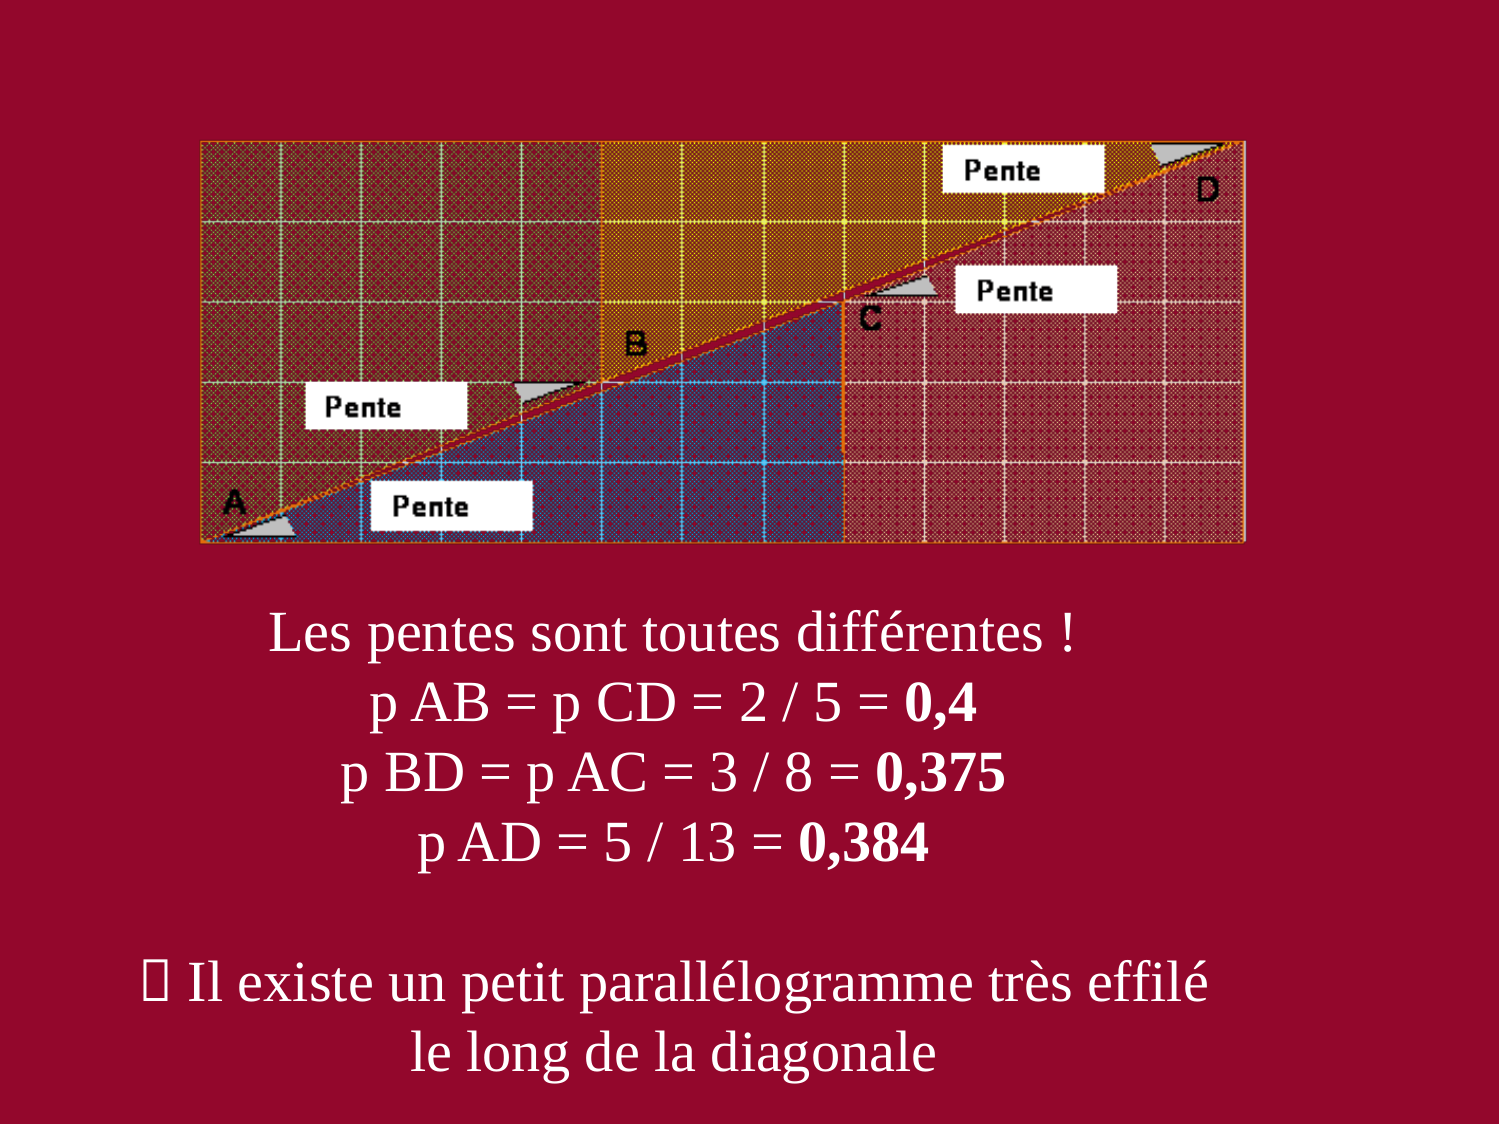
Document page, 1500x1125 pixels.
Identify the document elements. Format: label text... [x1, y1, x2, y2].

text_box [0, 0, 1500, 1125]
text_box Les pentes sont toutes différentes ! p AB = p CD = 2 / 5 = 0,4 p BD = p AC = 3 / 8 = 0,375 p AD = 5 / 13 = 0,384  Il existe un petit parallélogramme très effilé le long de la diagonale [117, 585, 1231, 1091]
picture [175, 105, 1270, 572]
